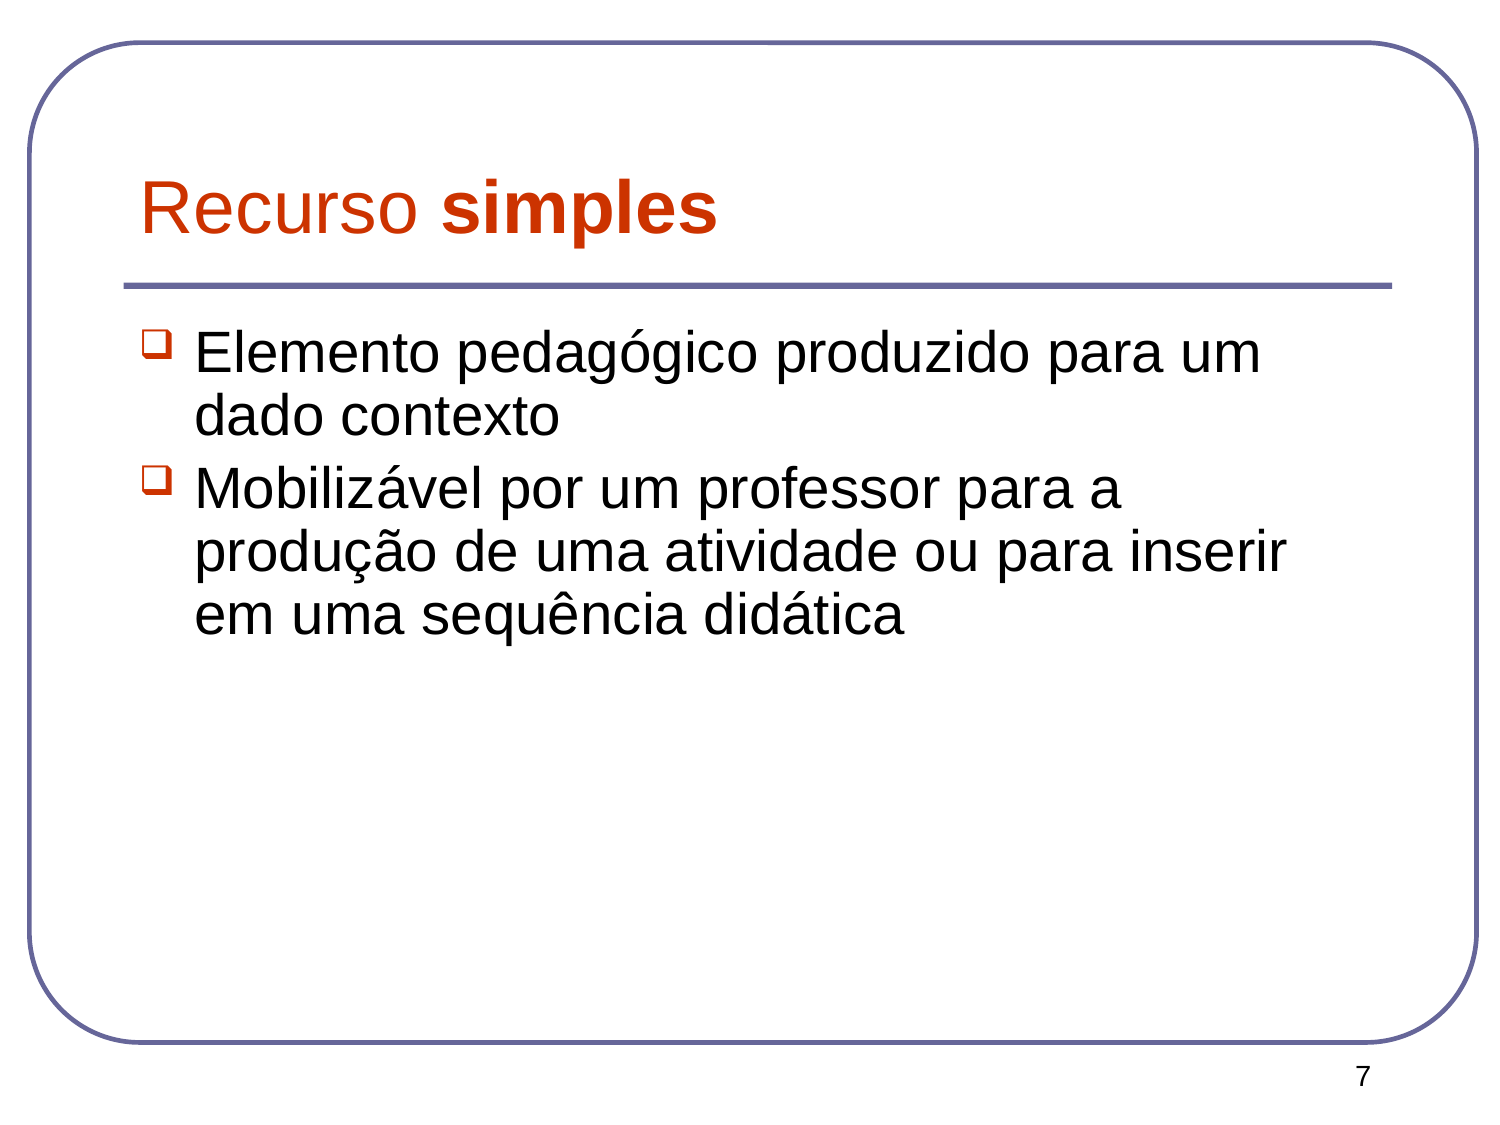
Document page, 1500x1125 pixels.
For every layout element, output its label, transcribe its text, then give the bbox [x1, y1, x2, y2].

text_box 7 [1231, 1049, 1495, 1125]
text_box Recurso simples [124, 87, 1388, 256]
text_box Elemento pedagógico produzido para um dado contexto Mobilizável por um professor para a produção de uma atividade ou para inserir em uma sequência didática [123, 314, 1387, 752]
